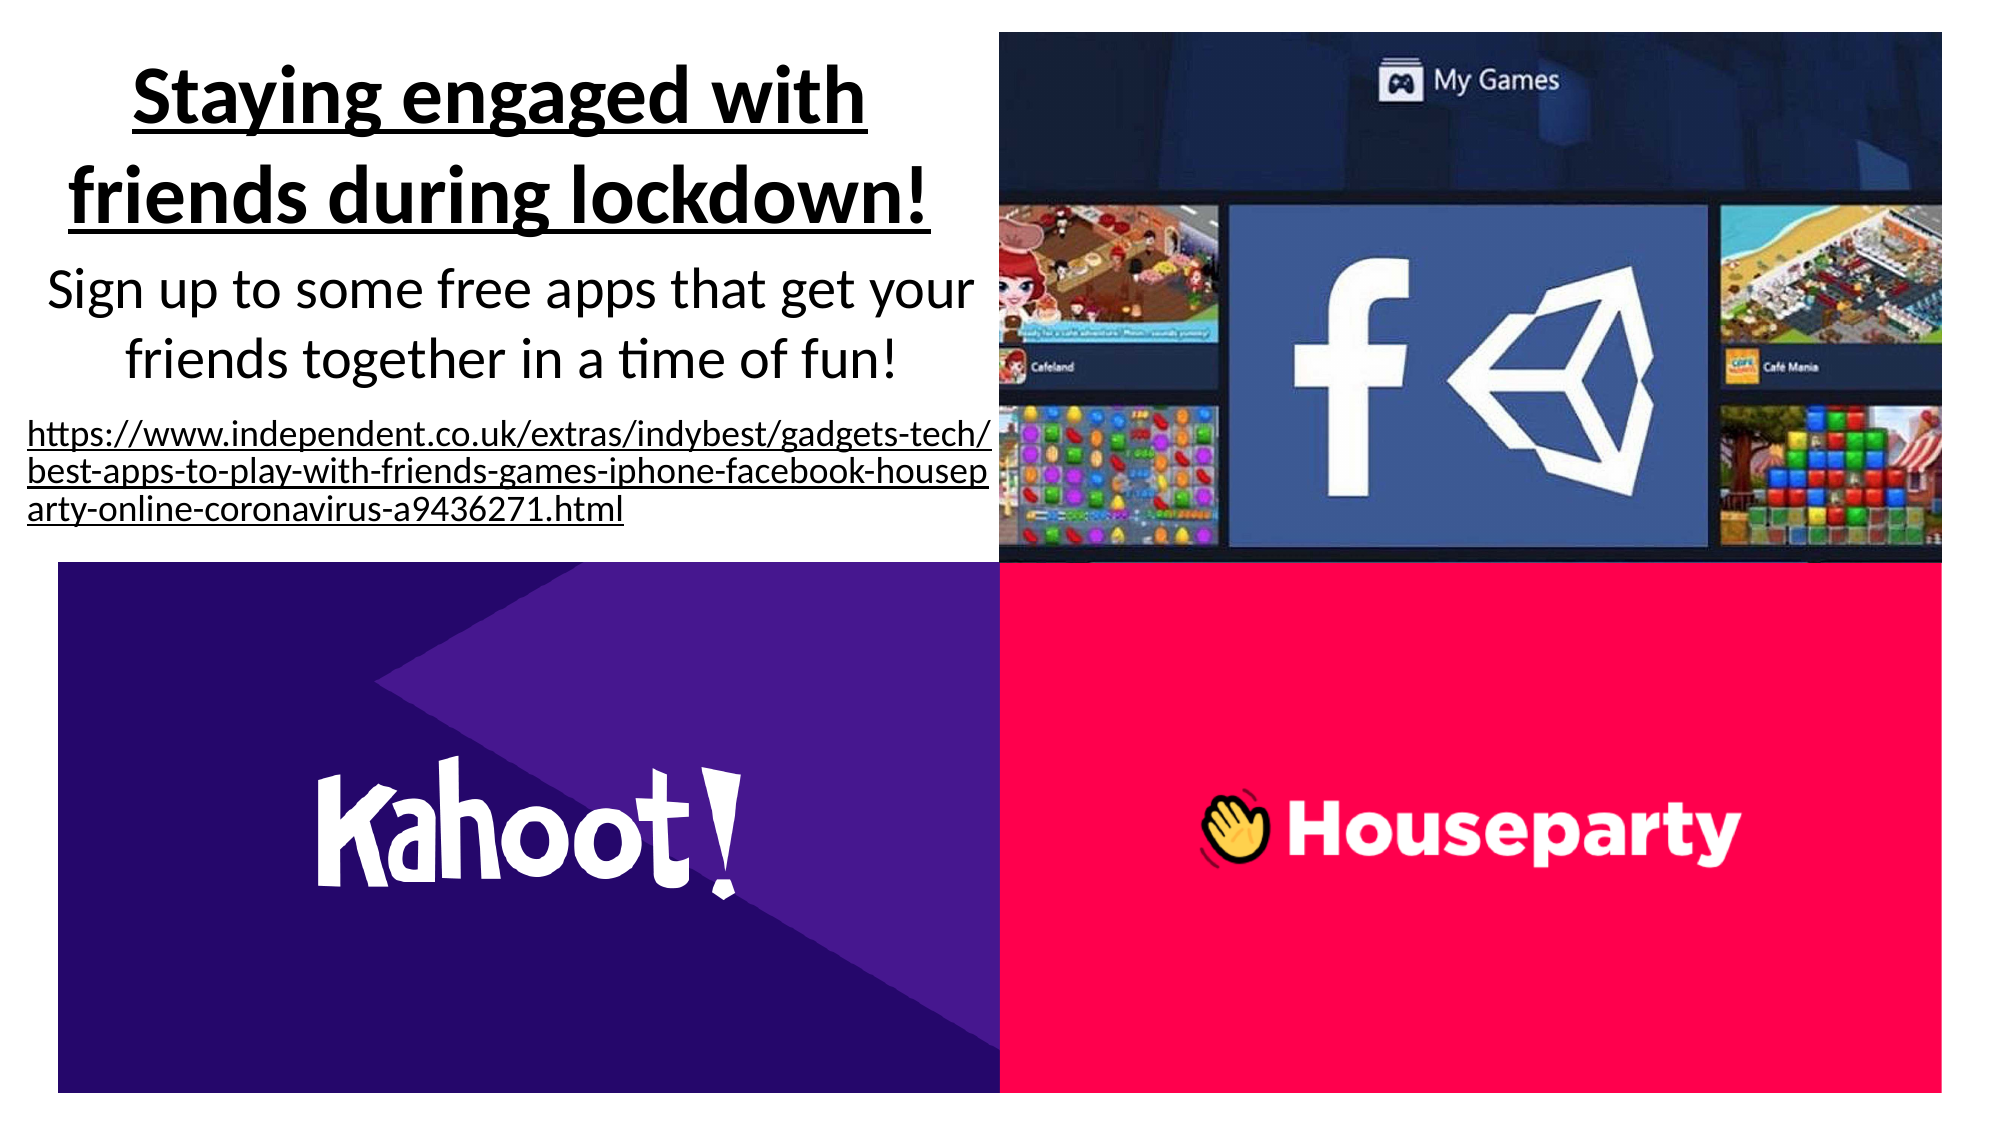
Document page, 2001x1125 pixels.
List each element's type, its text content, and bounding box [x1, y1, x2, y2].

text_box https://www.independent.co.uk/extras/indybest/gadgets-tech/best-apps-to-play-with-friends-games-iphone-facebook-houseparty-online-coronavirus-a9436271.html [12, 401, 999, 462]
text_box Sign up to some free apps that get your friends together in a time of fun! [12, 242, 999, 398]
text_box Staying engaged with friends during lockdown! [0, 32, 999, 248]
picture [58, 32, 1942, 1093]
